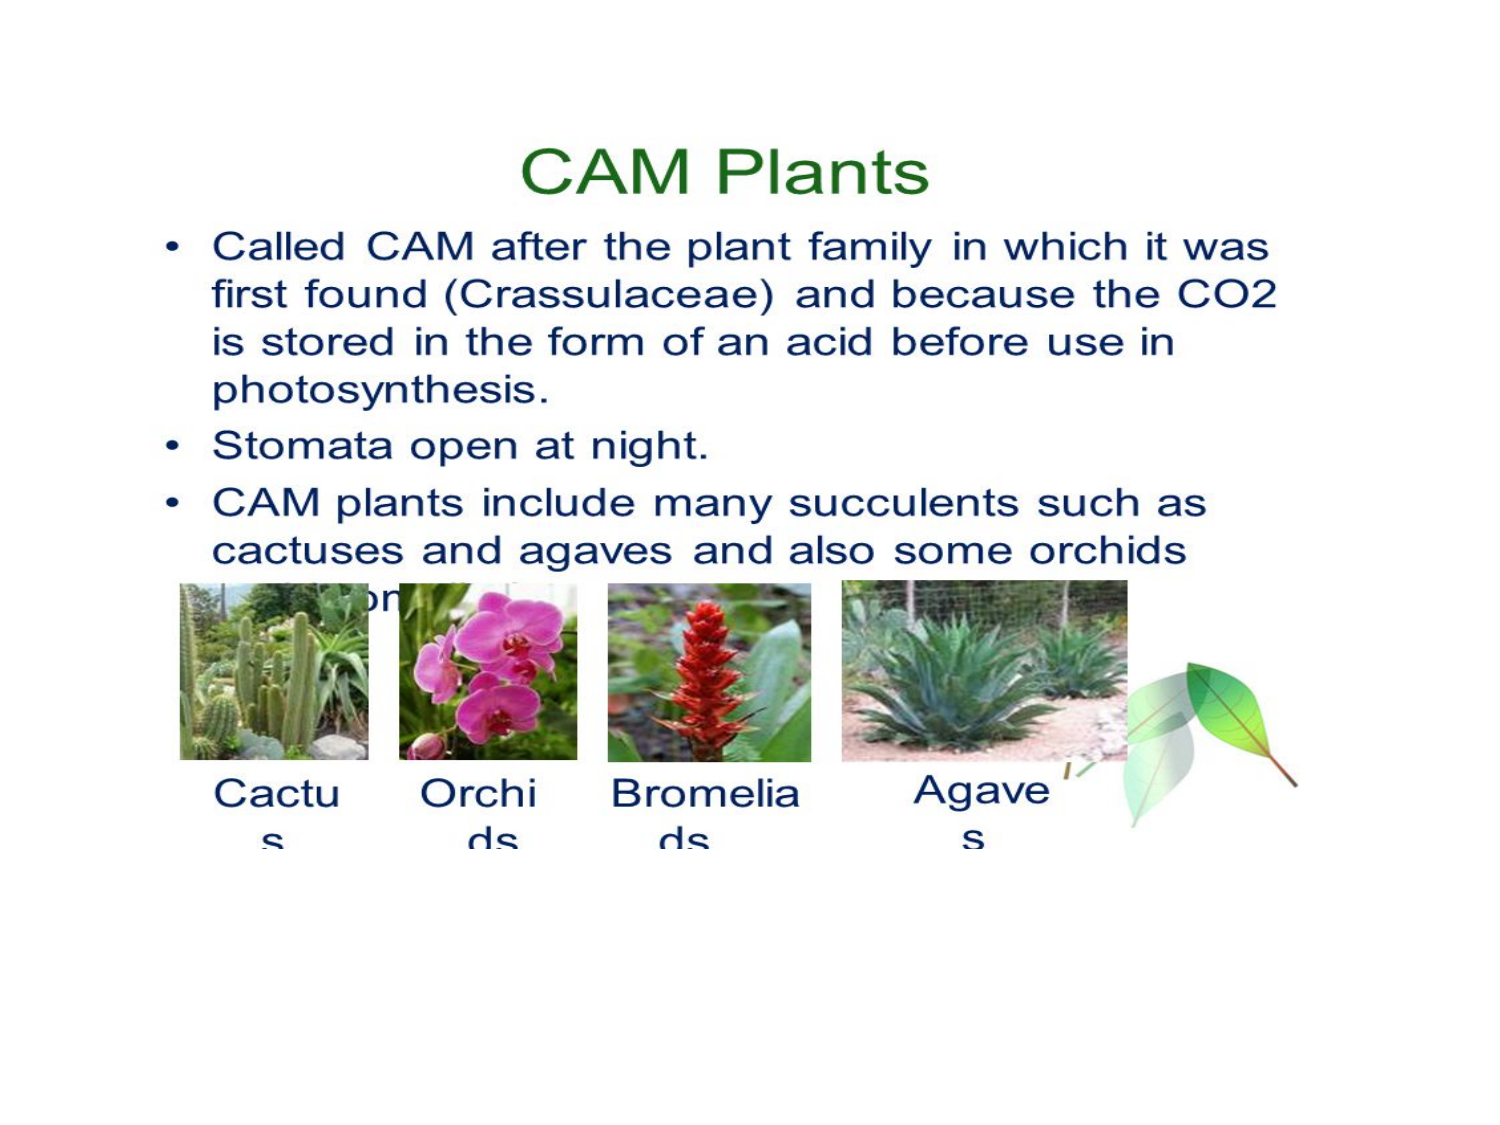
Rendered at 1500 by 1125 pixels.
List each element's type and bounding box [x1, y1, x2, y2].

picture [87, 87, 1363, 849]
